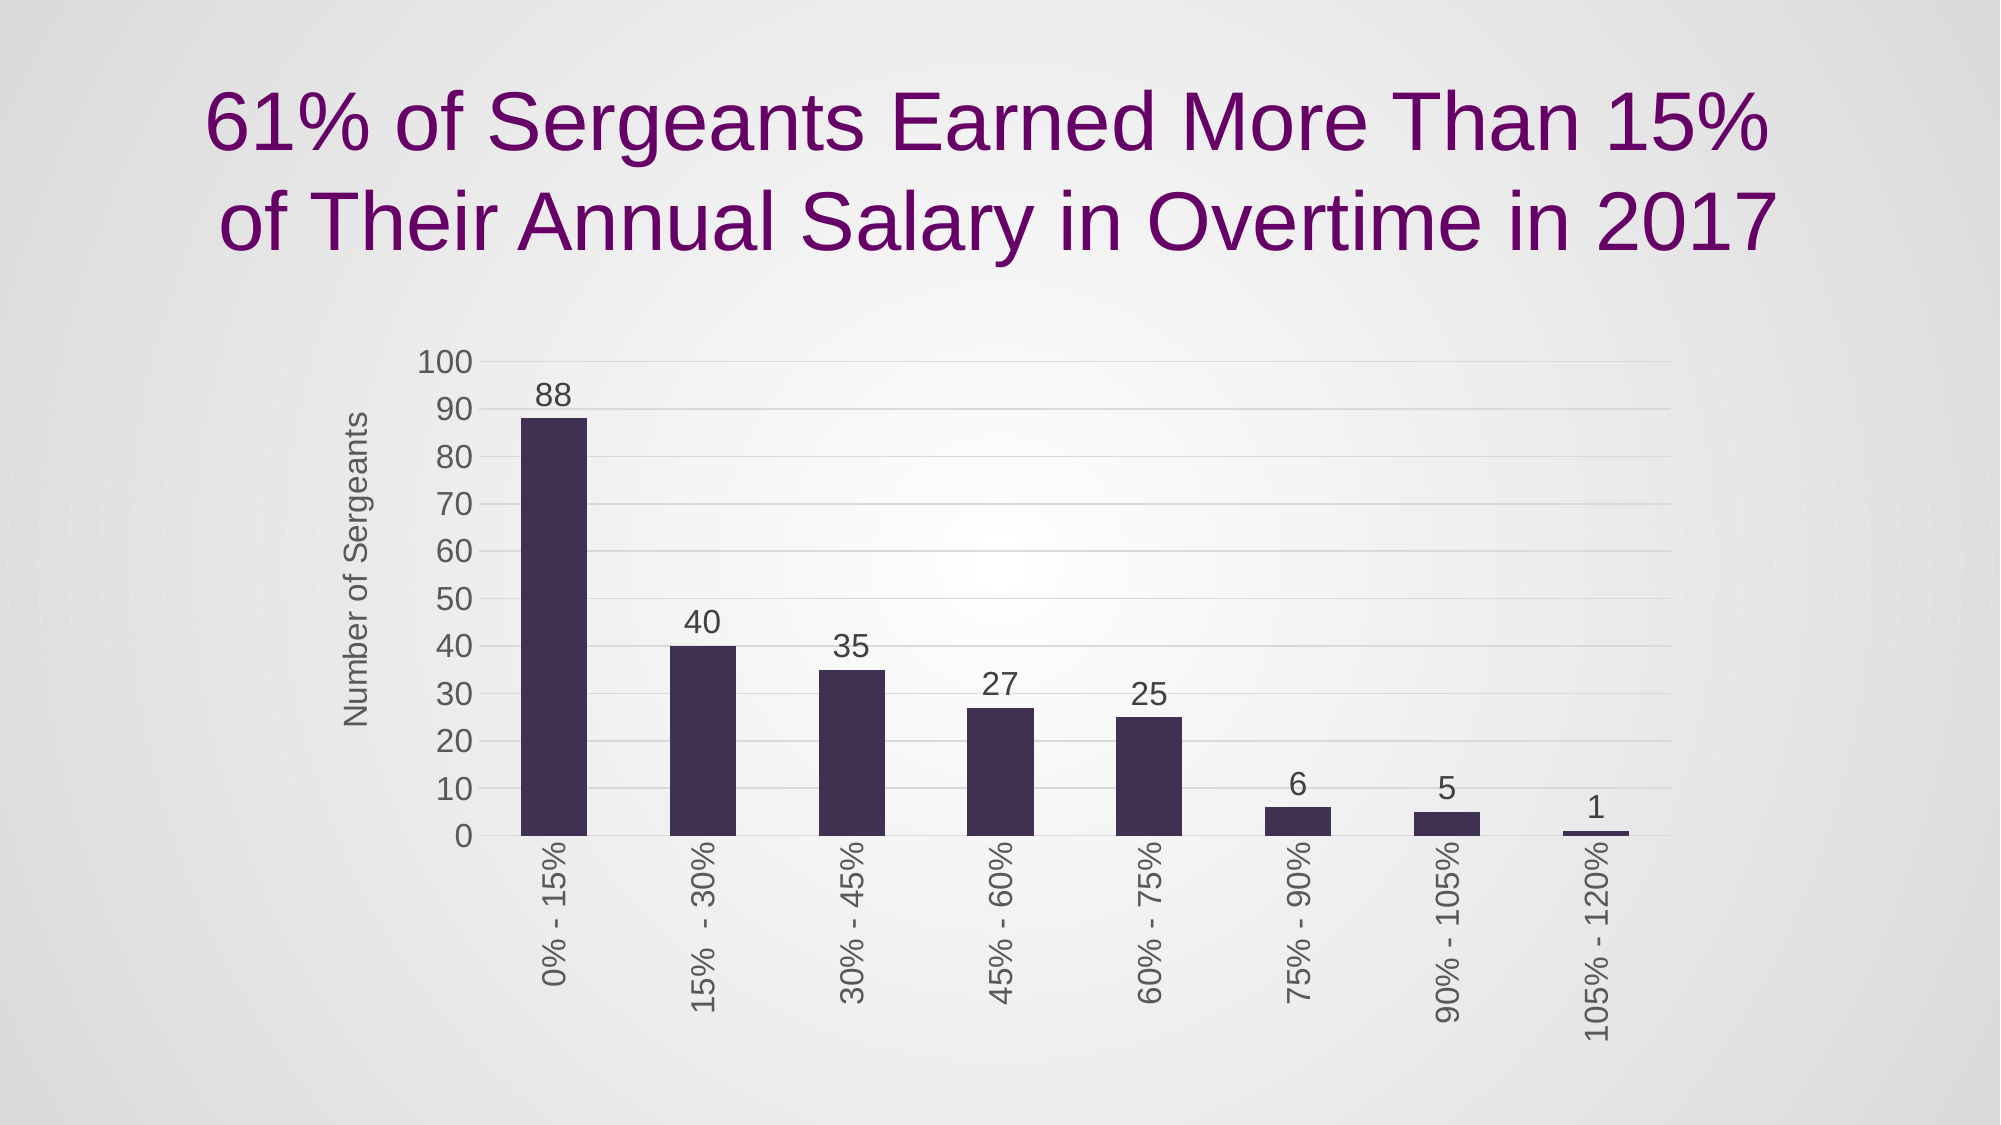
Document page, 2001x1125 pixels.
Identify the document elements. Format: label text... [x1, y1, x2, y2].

chart [299, 274, 1701, 1088]
title 61% of Sergeants Earned More Than 15% of Their Annual Salary in Overtime in 2017 [0, 0, 2000, 275]
